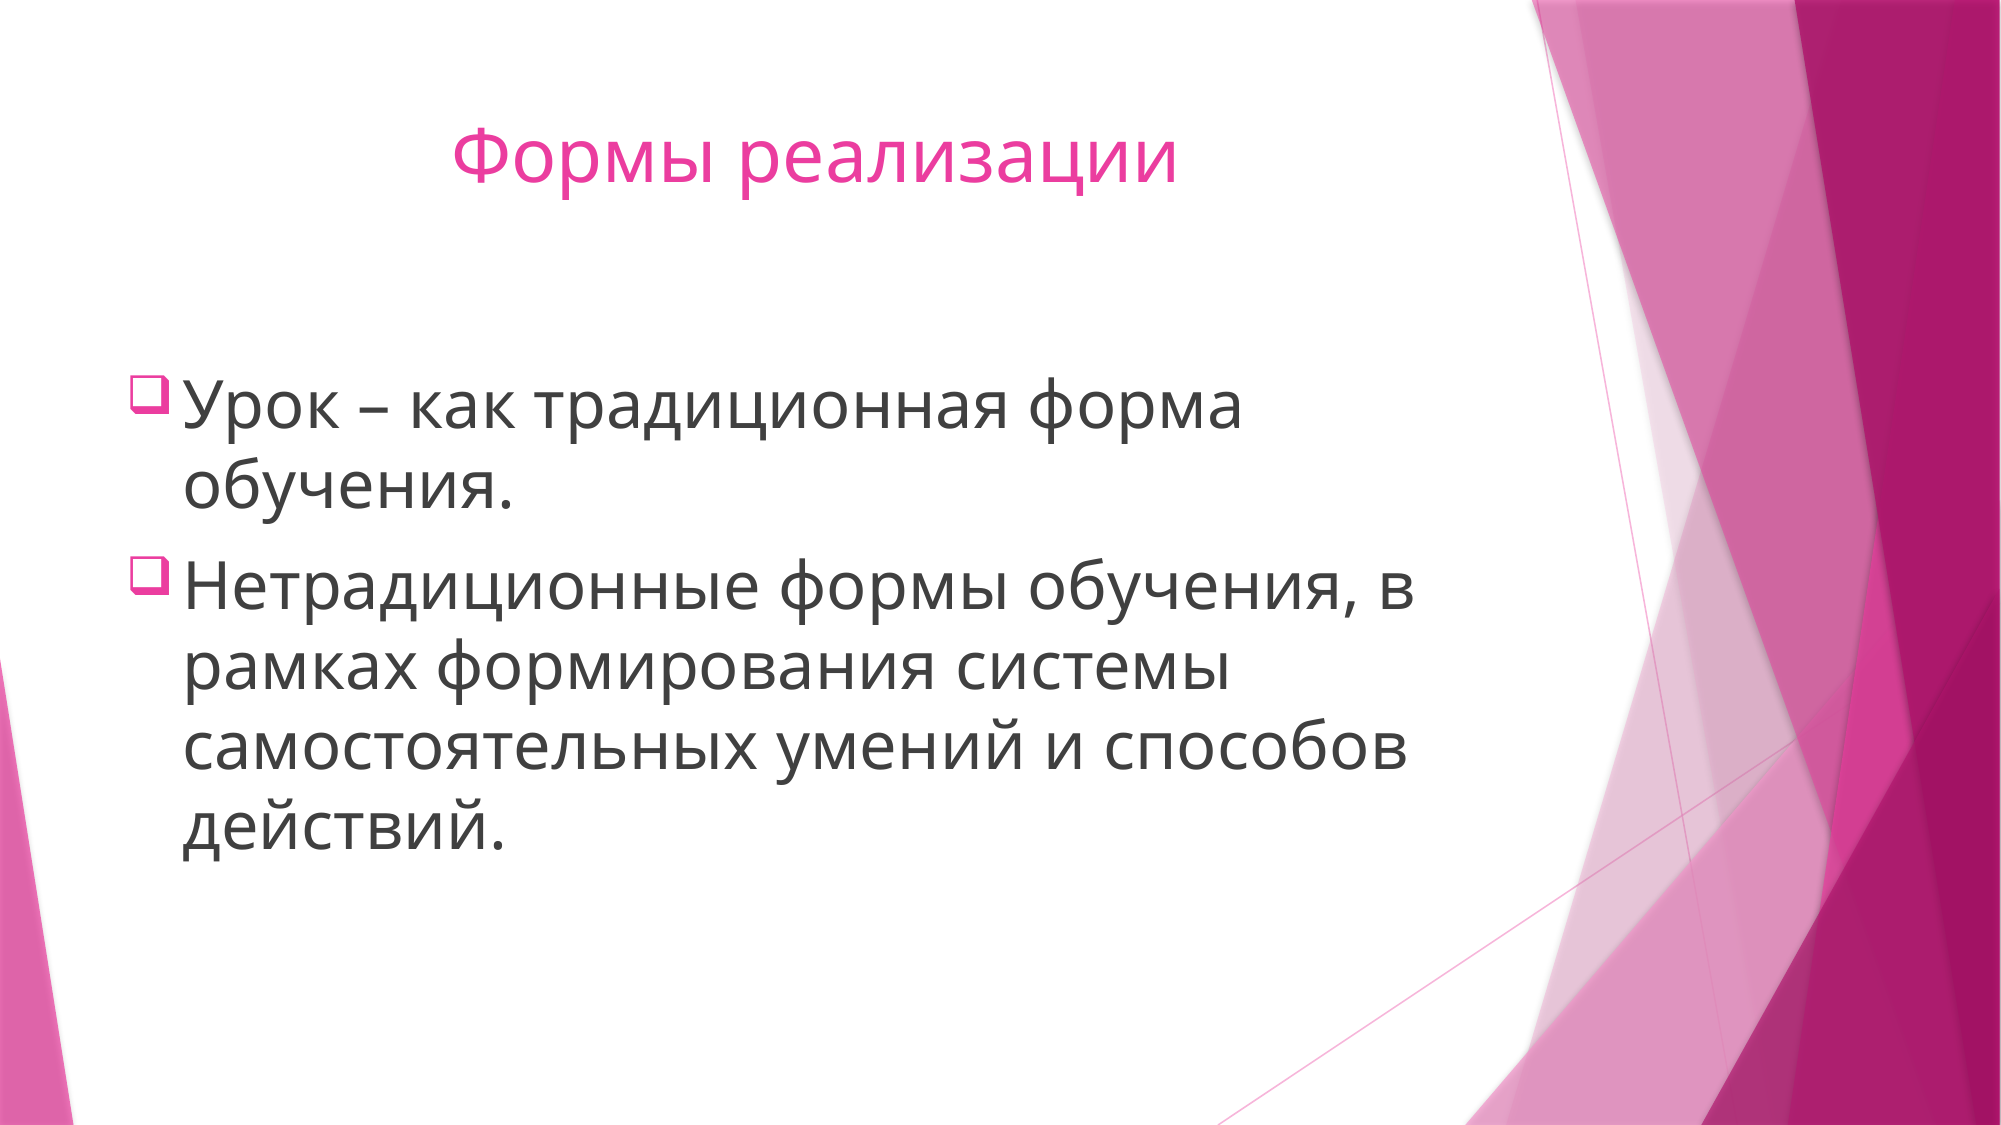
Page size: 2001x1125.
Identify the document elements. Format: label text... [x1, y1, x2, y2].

title Формы реализации [111, 99, 1522, 317]
list Урок – как традиционная форма обучения. Нетрадиционные формы обучения, в рамках формирования системы самостоятельных умений и способов действий. [111, 354, 1522, 992]
